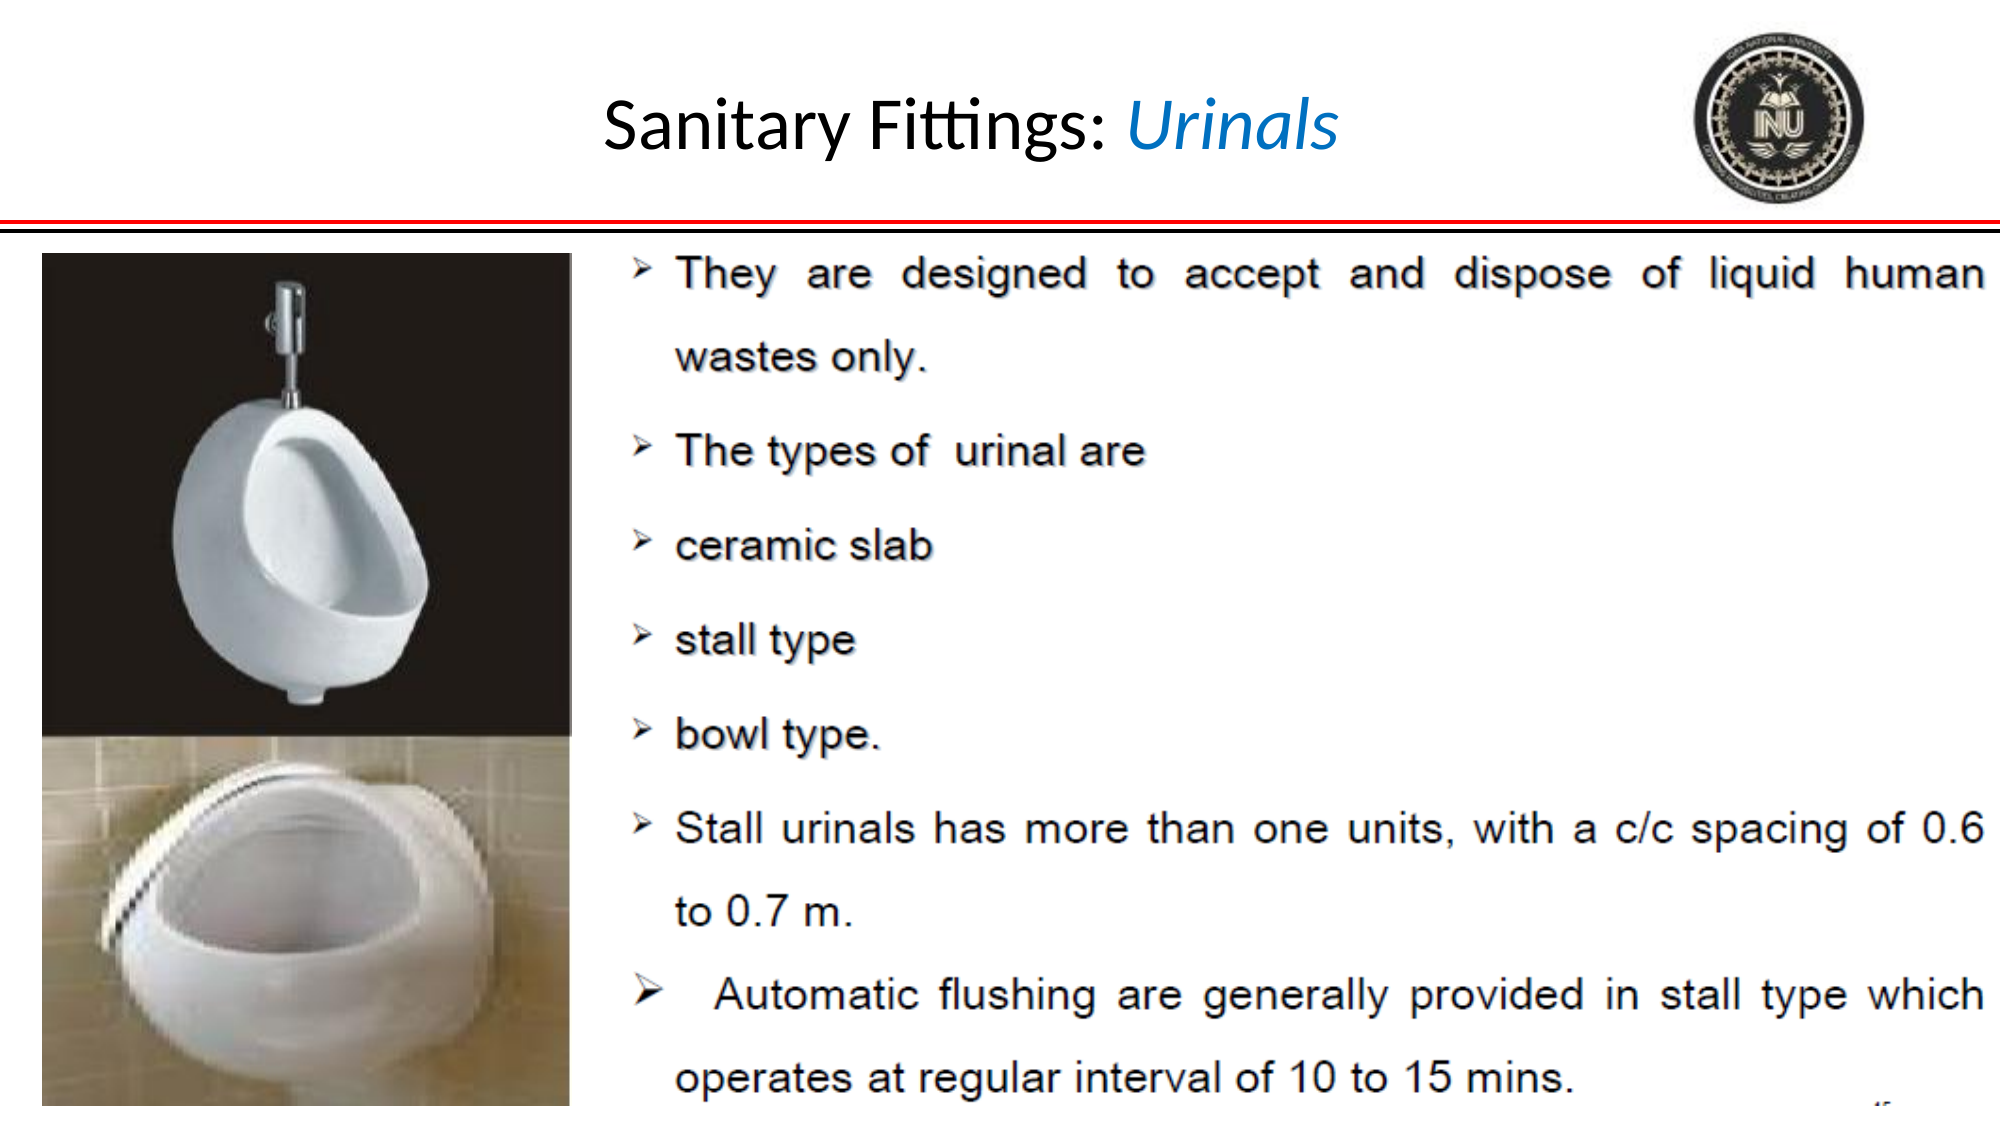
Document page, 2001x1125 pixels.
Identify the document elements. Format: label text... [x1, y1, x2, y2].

picture [42, 253, 572, 1106]
picture [1681, 21, 1878, 218]
picture [623, 243, 2000, 1106]
text_box Sanitary Fittings: Urinals [408, 67, 1536, 172]
